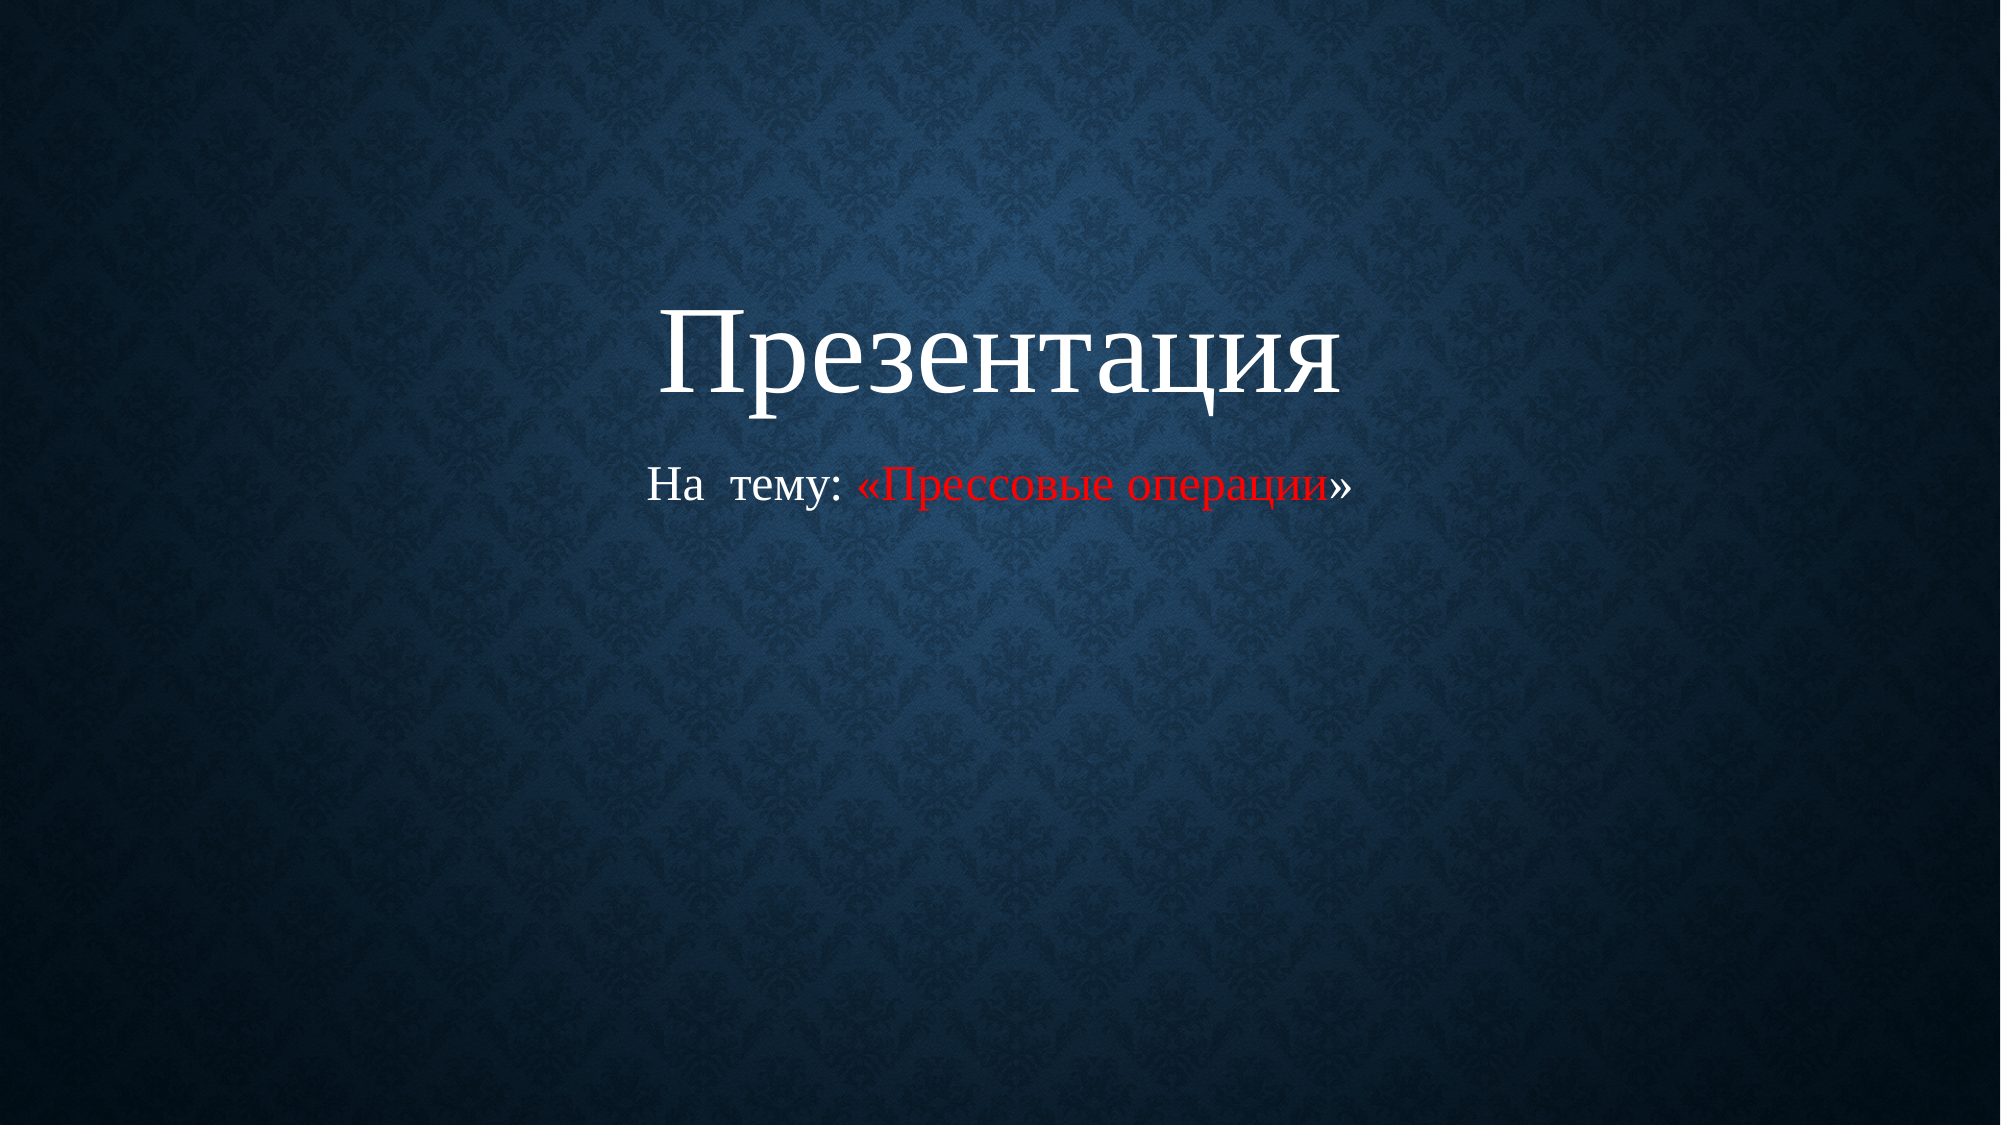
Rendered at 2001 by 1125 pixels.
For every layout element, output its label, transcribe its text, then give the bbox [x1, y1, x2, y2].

subtitle Презентация На тему: «Прессовые операции» [249, 59, 1750, 1025]
